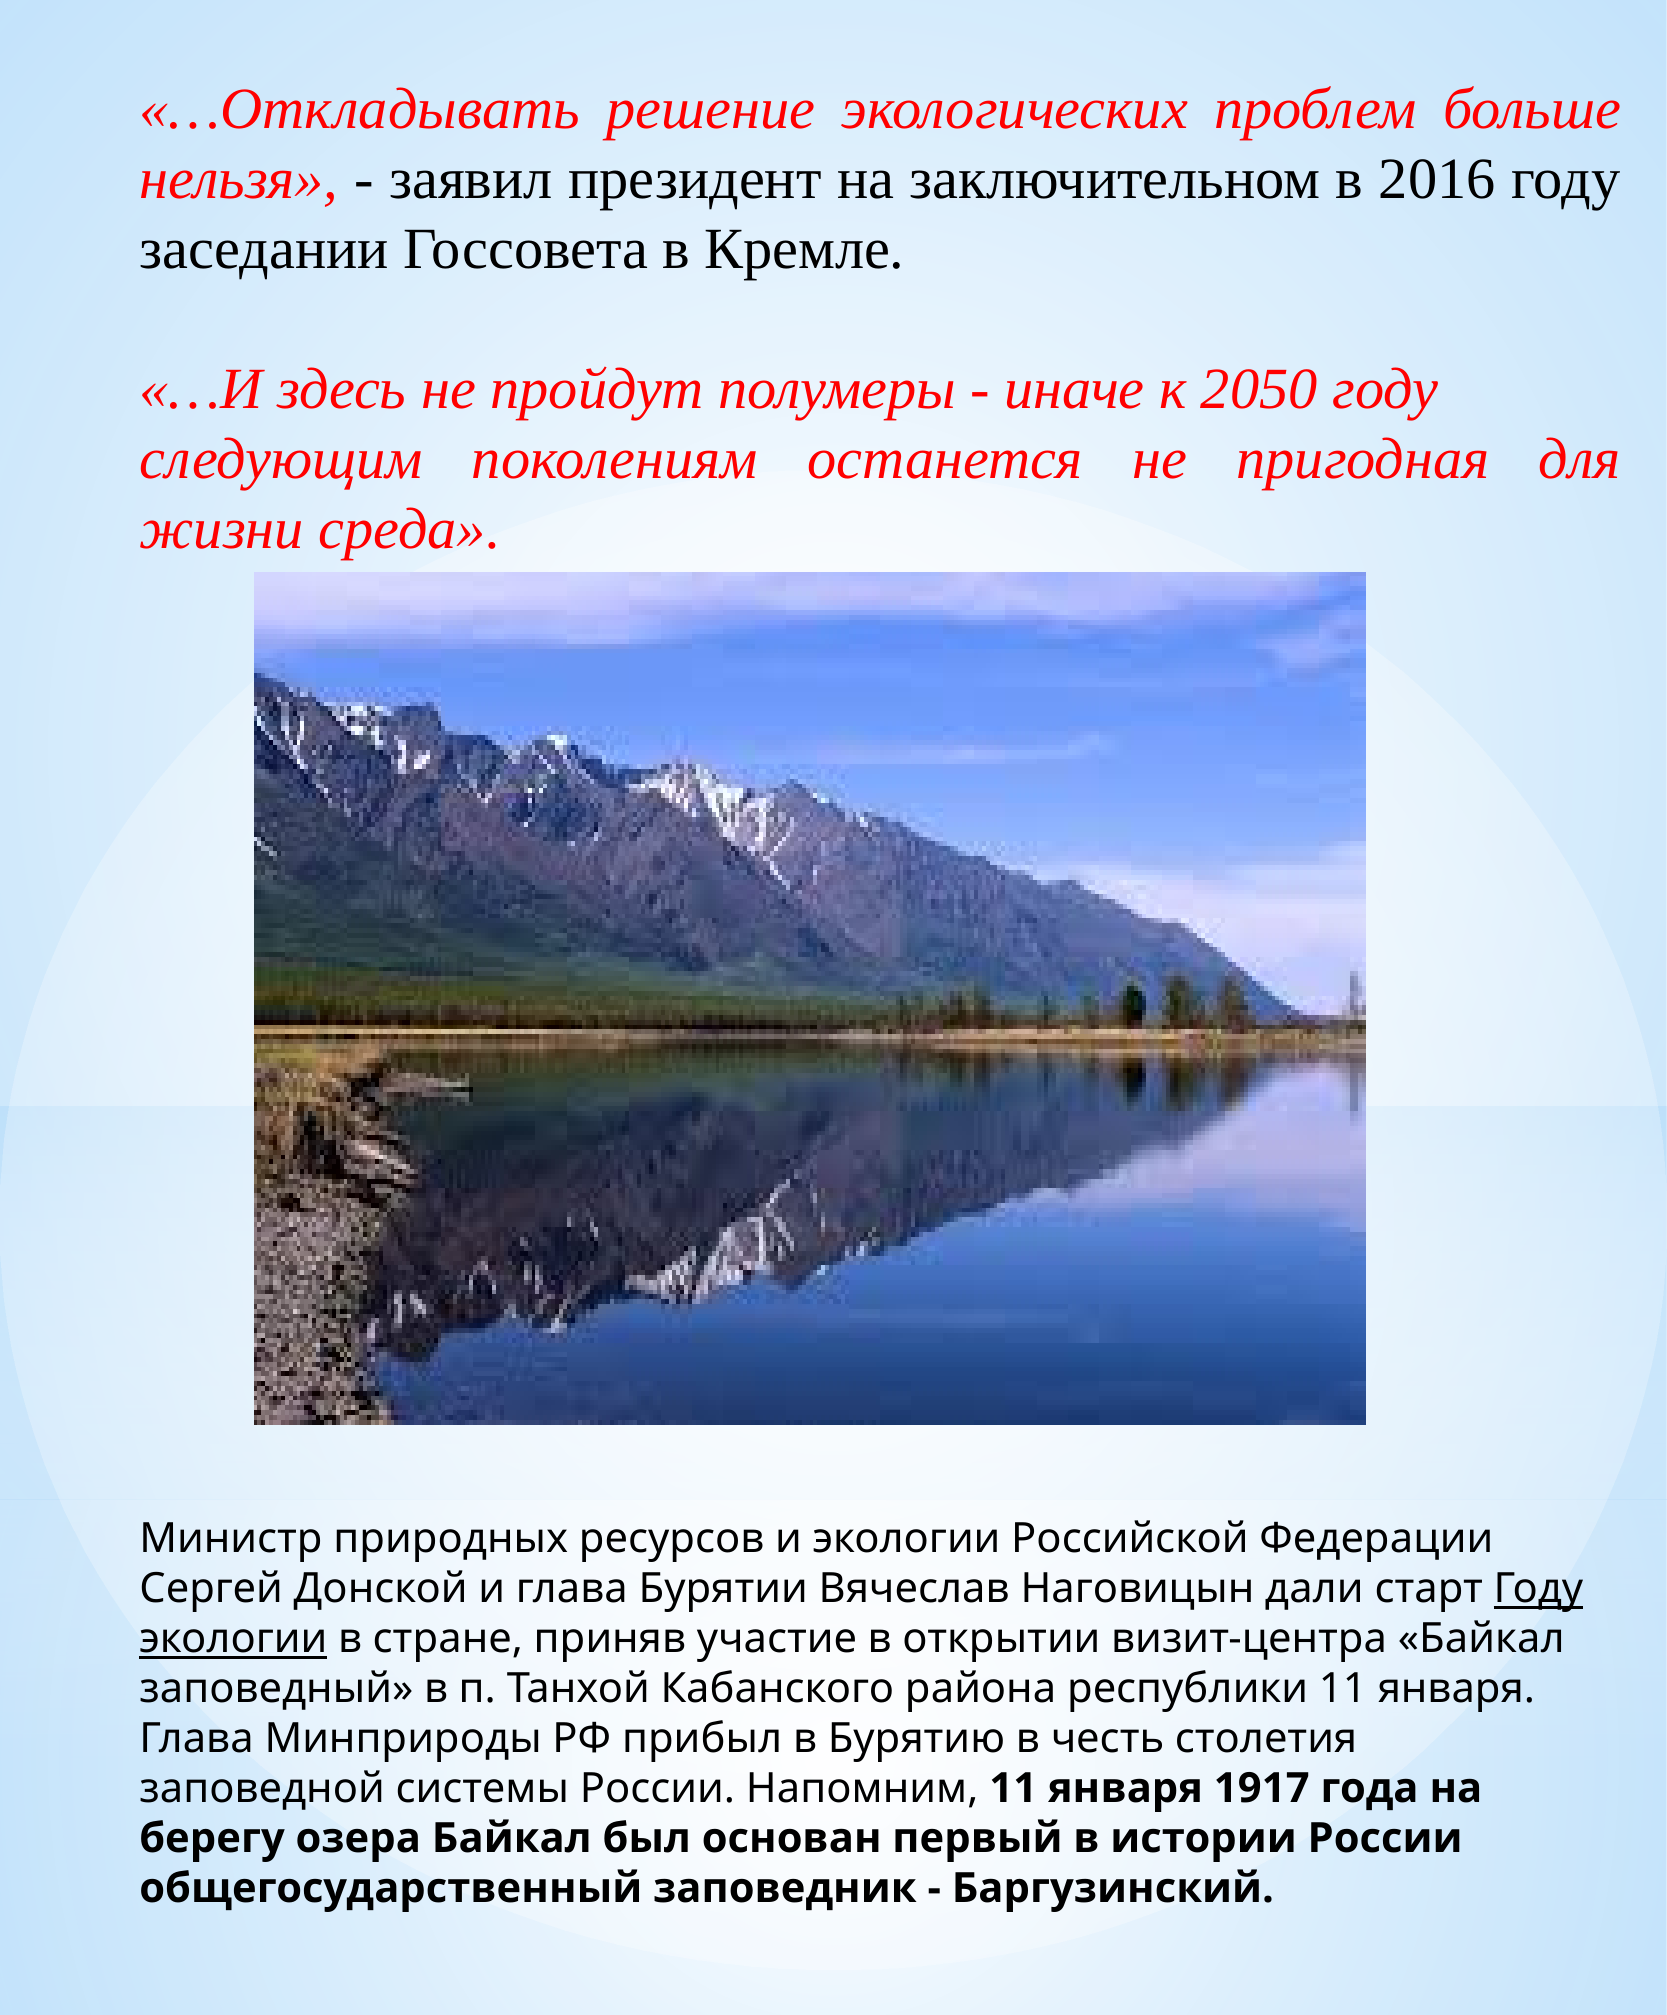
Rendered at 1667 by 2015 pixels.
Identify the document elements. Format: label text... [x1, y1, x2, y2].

text_box Министр природных ресурсов и экологии Российской Федерации Сергей Донской и глава Бурятии Вячеслав Наговицын дали старт Году экологии в стране, приняв участие в открытии визит-центра «Байкал заповедный» в п. Танхой Кабанского района республики 11 января. Глава Минприроды РФ прибыл в Бурятию в честь столетия заповедной системы России. Напомним, 11 января 1917 года на берегу озера Байкал был основан первый в истории России общегосударственный заповедник - Баргузинский. [124, 1503, 1602, 1919]
picture [254, 571, 1366, 1425]
text_box «…Откладывать решение экологических проблем больше нельзя», - заявил президент на заключительном в 2016 году заседании Госсовета в Кремле. «…И здесь не пройдут полумеры - иначе к 2050 году следующим поколениям останется не пригодная для жизни среда». [124, 62, 1637, 568]
